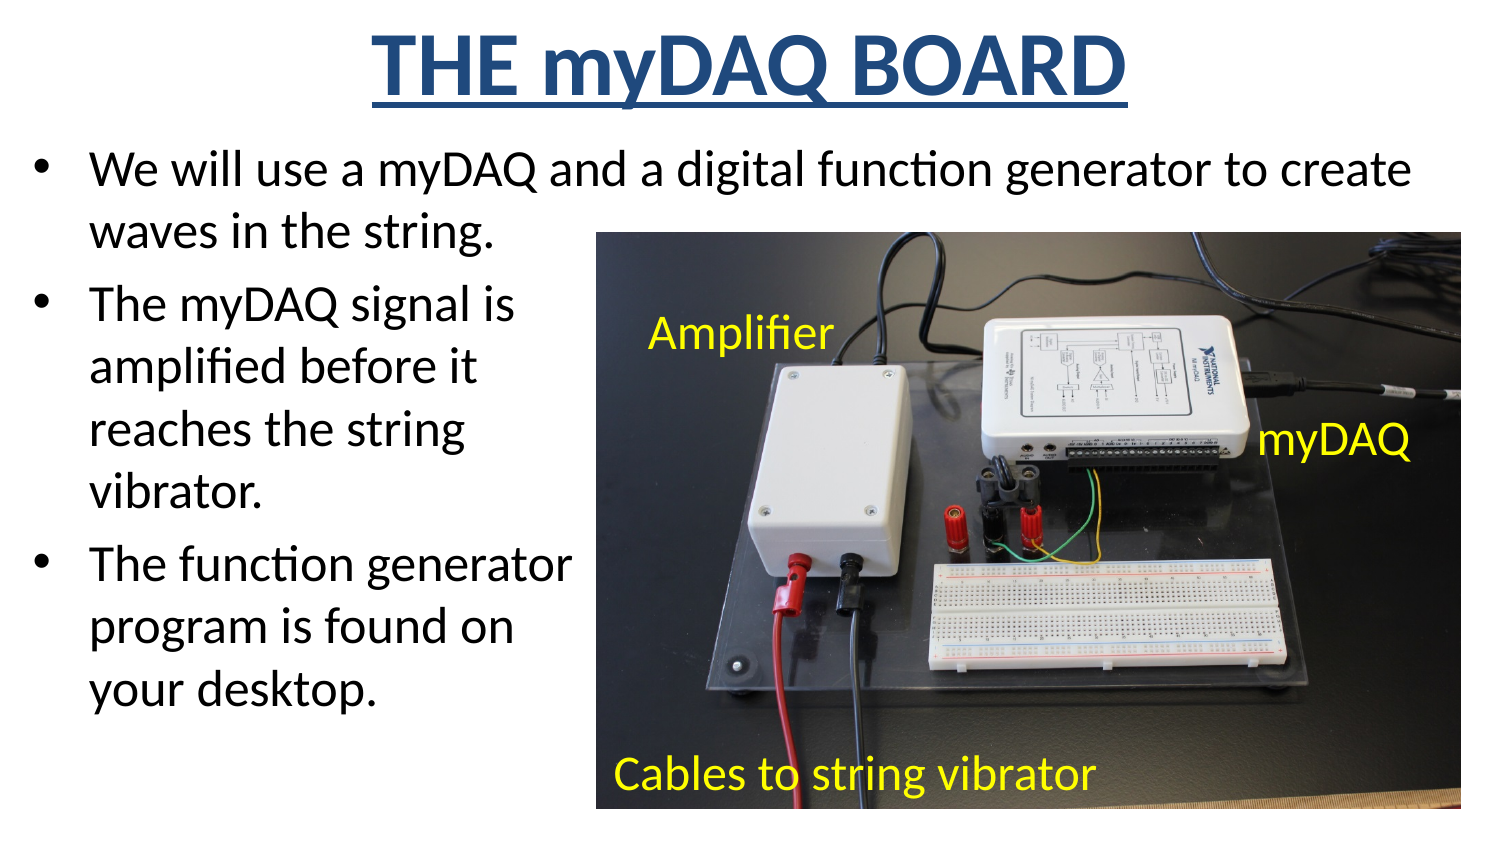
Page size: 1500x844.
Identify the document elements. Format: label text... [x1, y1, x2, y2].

picture [596, 232, 1461, 810]
title THE myDAQ BOARD [75, 0, 1425, 126]
list We will use a myDAQ and a digital function generator to create waves in the string. The myDAQ signal is amplified before it reaches the string vibrator. The function generator program is found on your desktop. [17, 126, 1471, 836]
